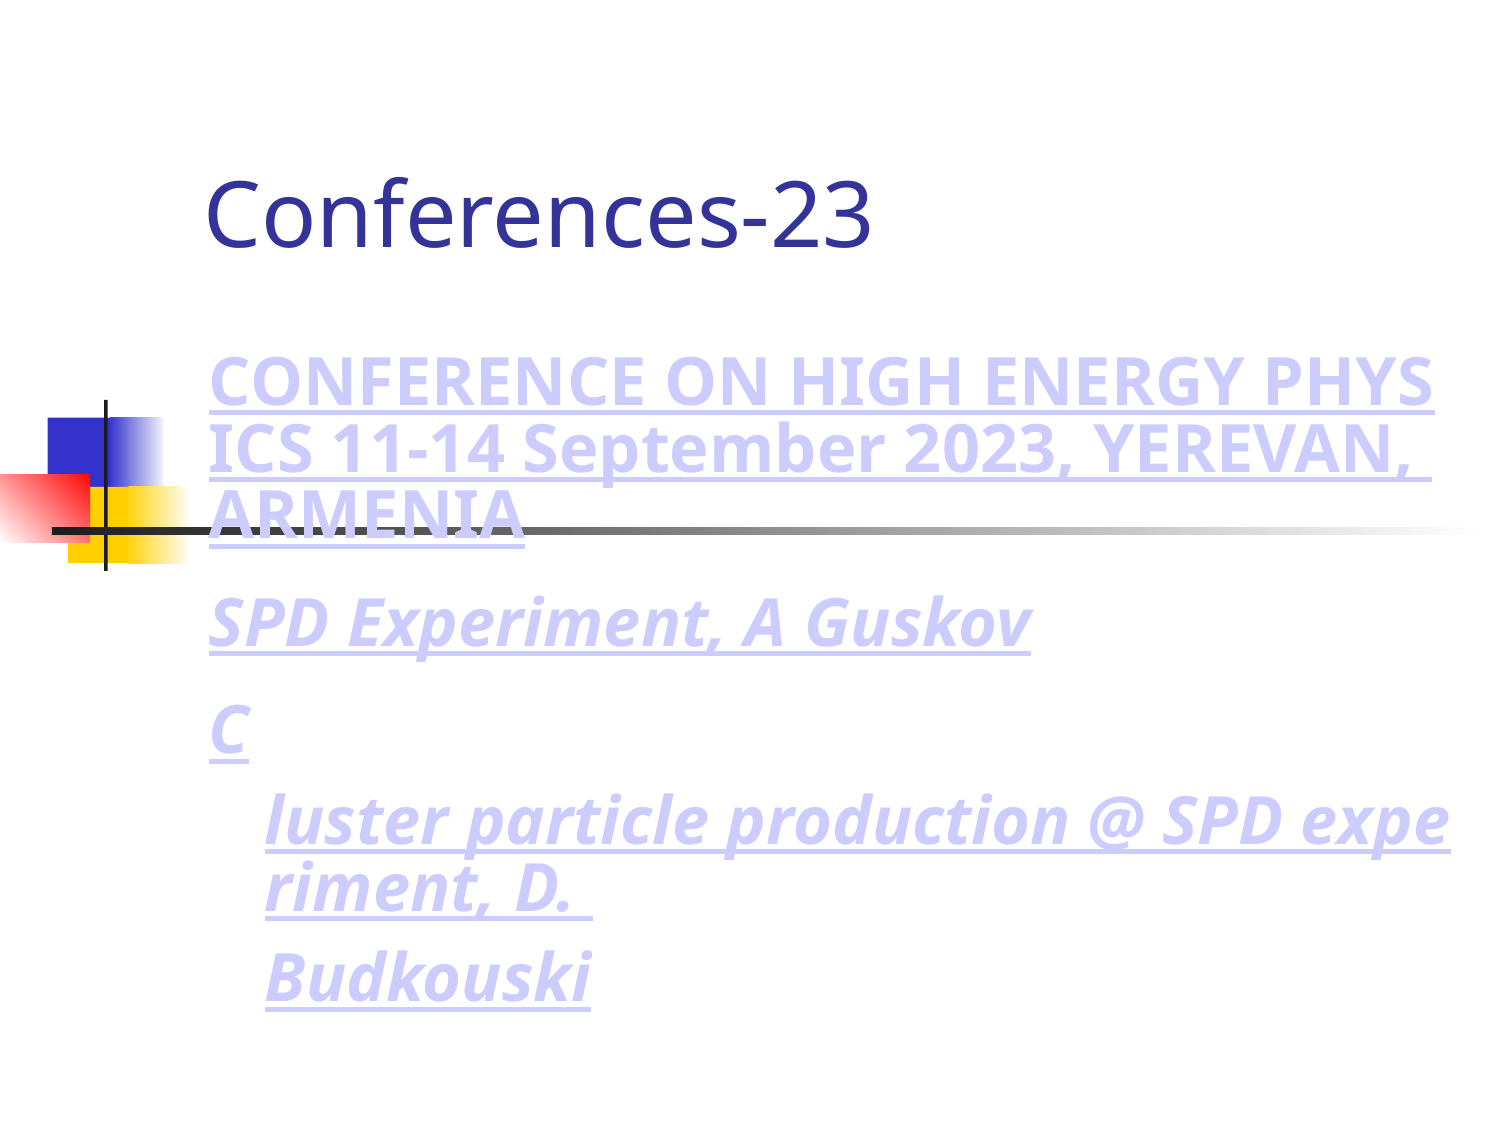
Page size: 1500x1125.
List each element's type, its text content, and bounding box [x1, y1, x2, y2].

text_box CONFERENCE ON HIGH ENERGY PHYSICS 11-14 September 2023, YEREVAN, ARMENIA SPD Experiment, A Guskov Сluster particle production @ SPD experiment, D. Budkouski [193, 331, 1468, 1005]
text_box Conferences-23 [188, 35, 1466, 274]
